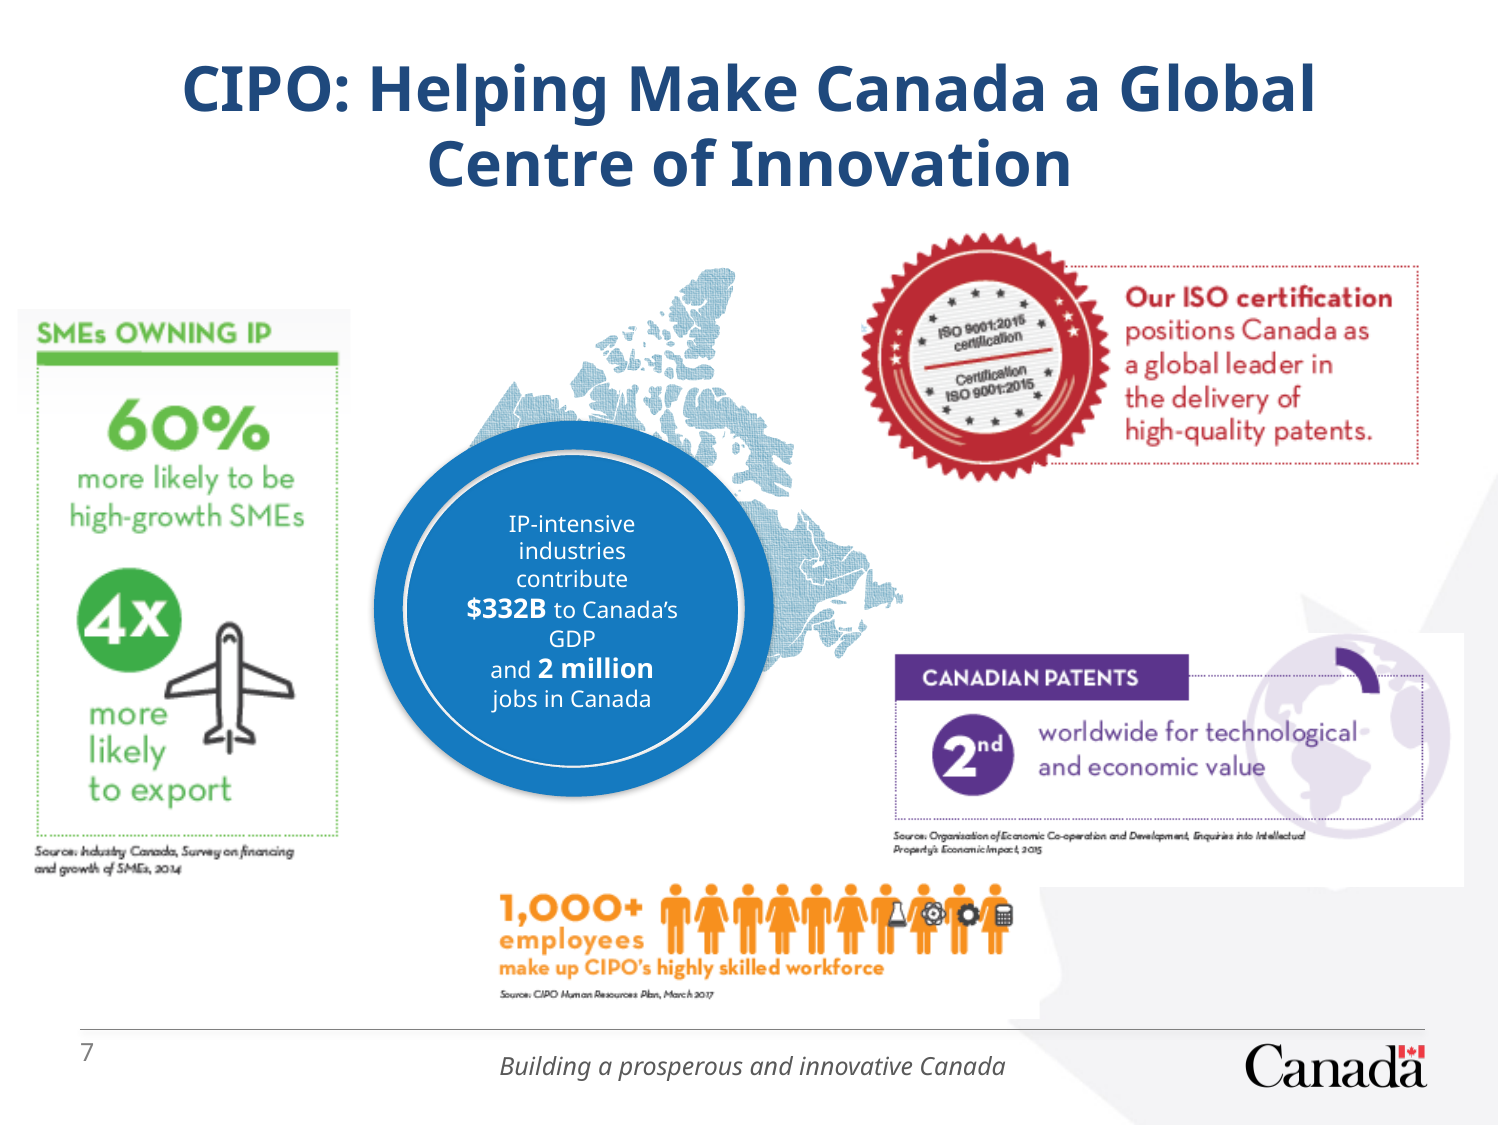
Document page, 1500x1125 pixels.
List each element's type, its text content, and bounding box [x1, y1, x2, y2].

picture [456, 219, 1498, 1125]
title CIPO: Helping Make Canada a Global Centre of Innovation [75, 45, 1425, 207]
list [879, 633, 1465, 887]
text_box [373, 264, 904, 797]
slide_number 7 [64, 1023, 227, 1084]
picture [17, 309, 351, 889]
